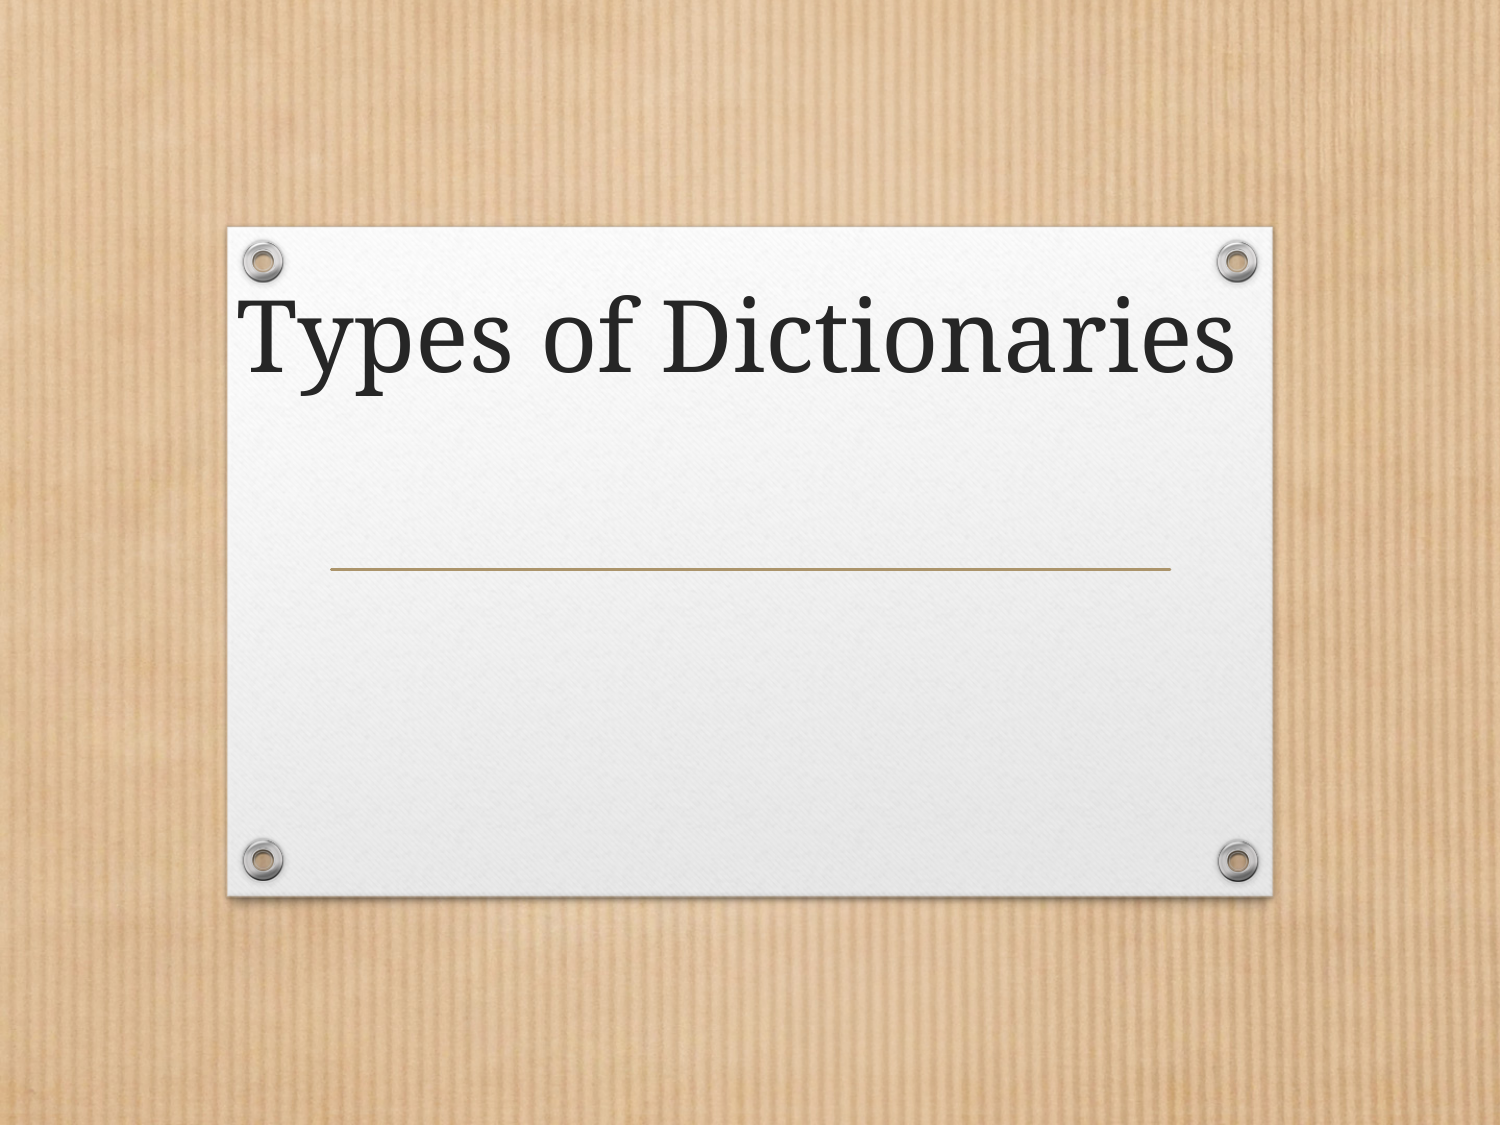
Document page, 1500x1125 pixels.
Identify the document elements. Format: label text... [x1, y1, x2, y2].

picture [0, 0, 1500, 1125]
title Types of Dictionaries [99, 99, 1375, 400]
